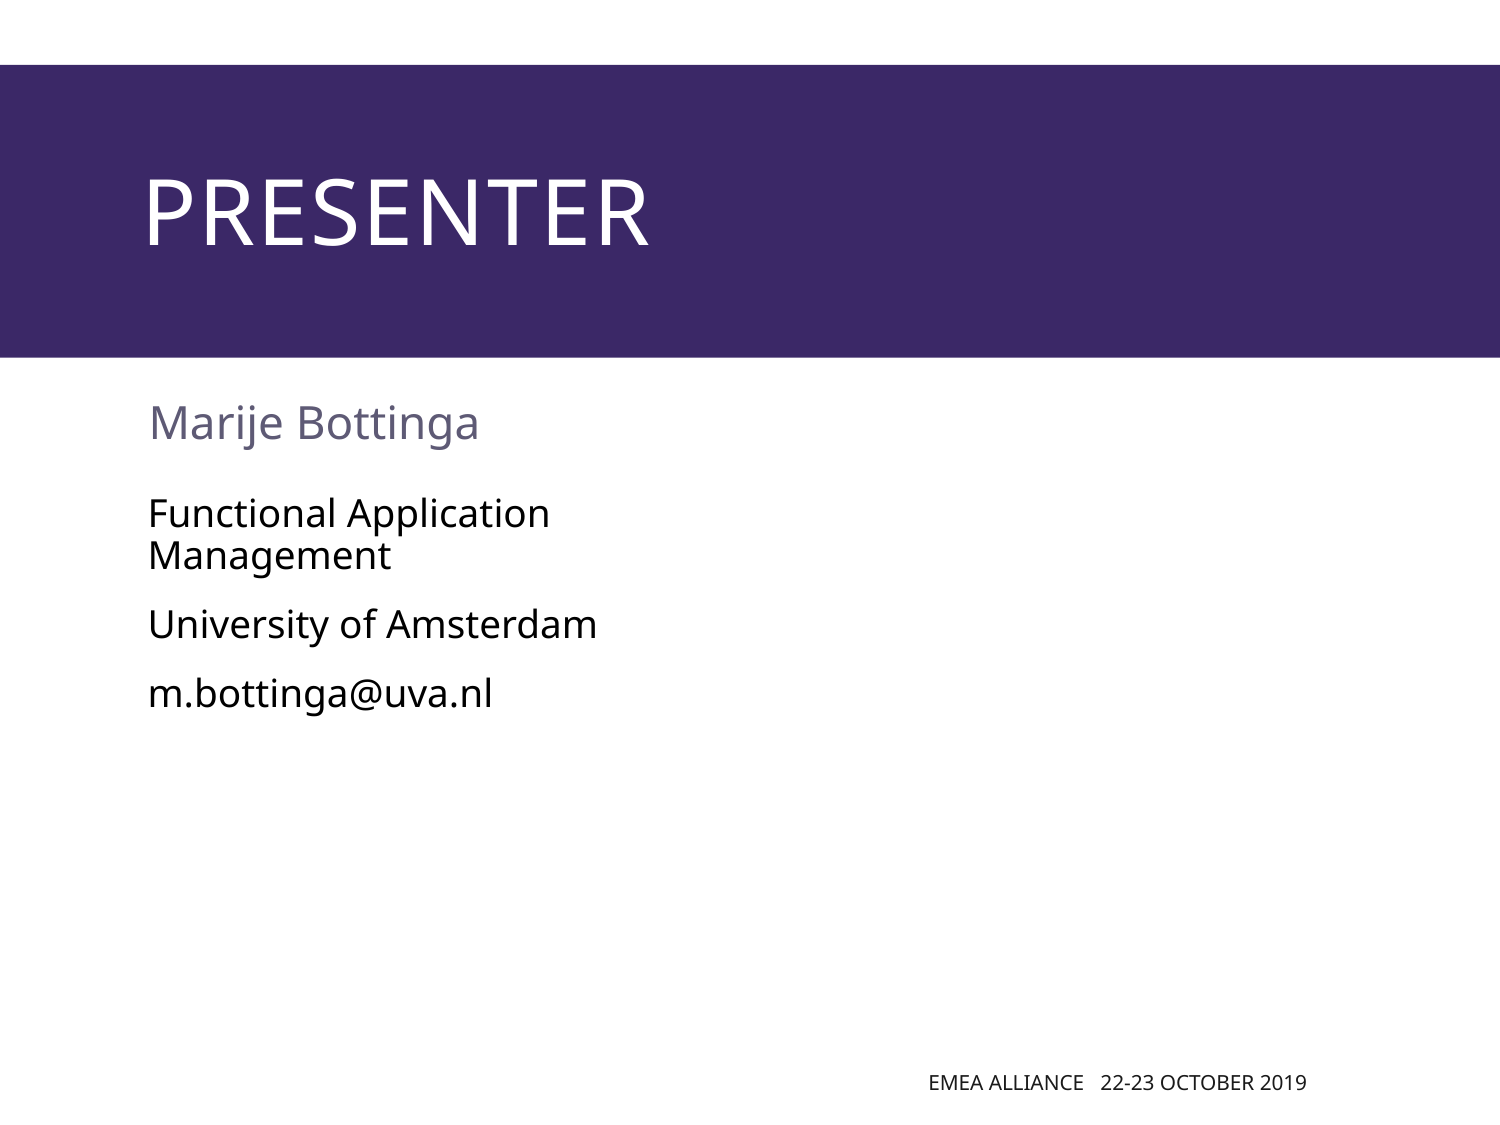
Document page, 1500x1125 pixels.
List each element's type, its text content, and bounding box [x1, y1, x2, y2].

list Functional Application Management University of Amsterdam m.bottinga@uva.nl [126, 486, 799, 725]
title presenter [126, 96, 1322, 342]
footer EMEA Alliance 22-23 October 2019 [595, 1061, 1322, 1107]
list Marije Bottinga [126, 357, 711, 486]
text_box [0, 64, 1500, 359]
